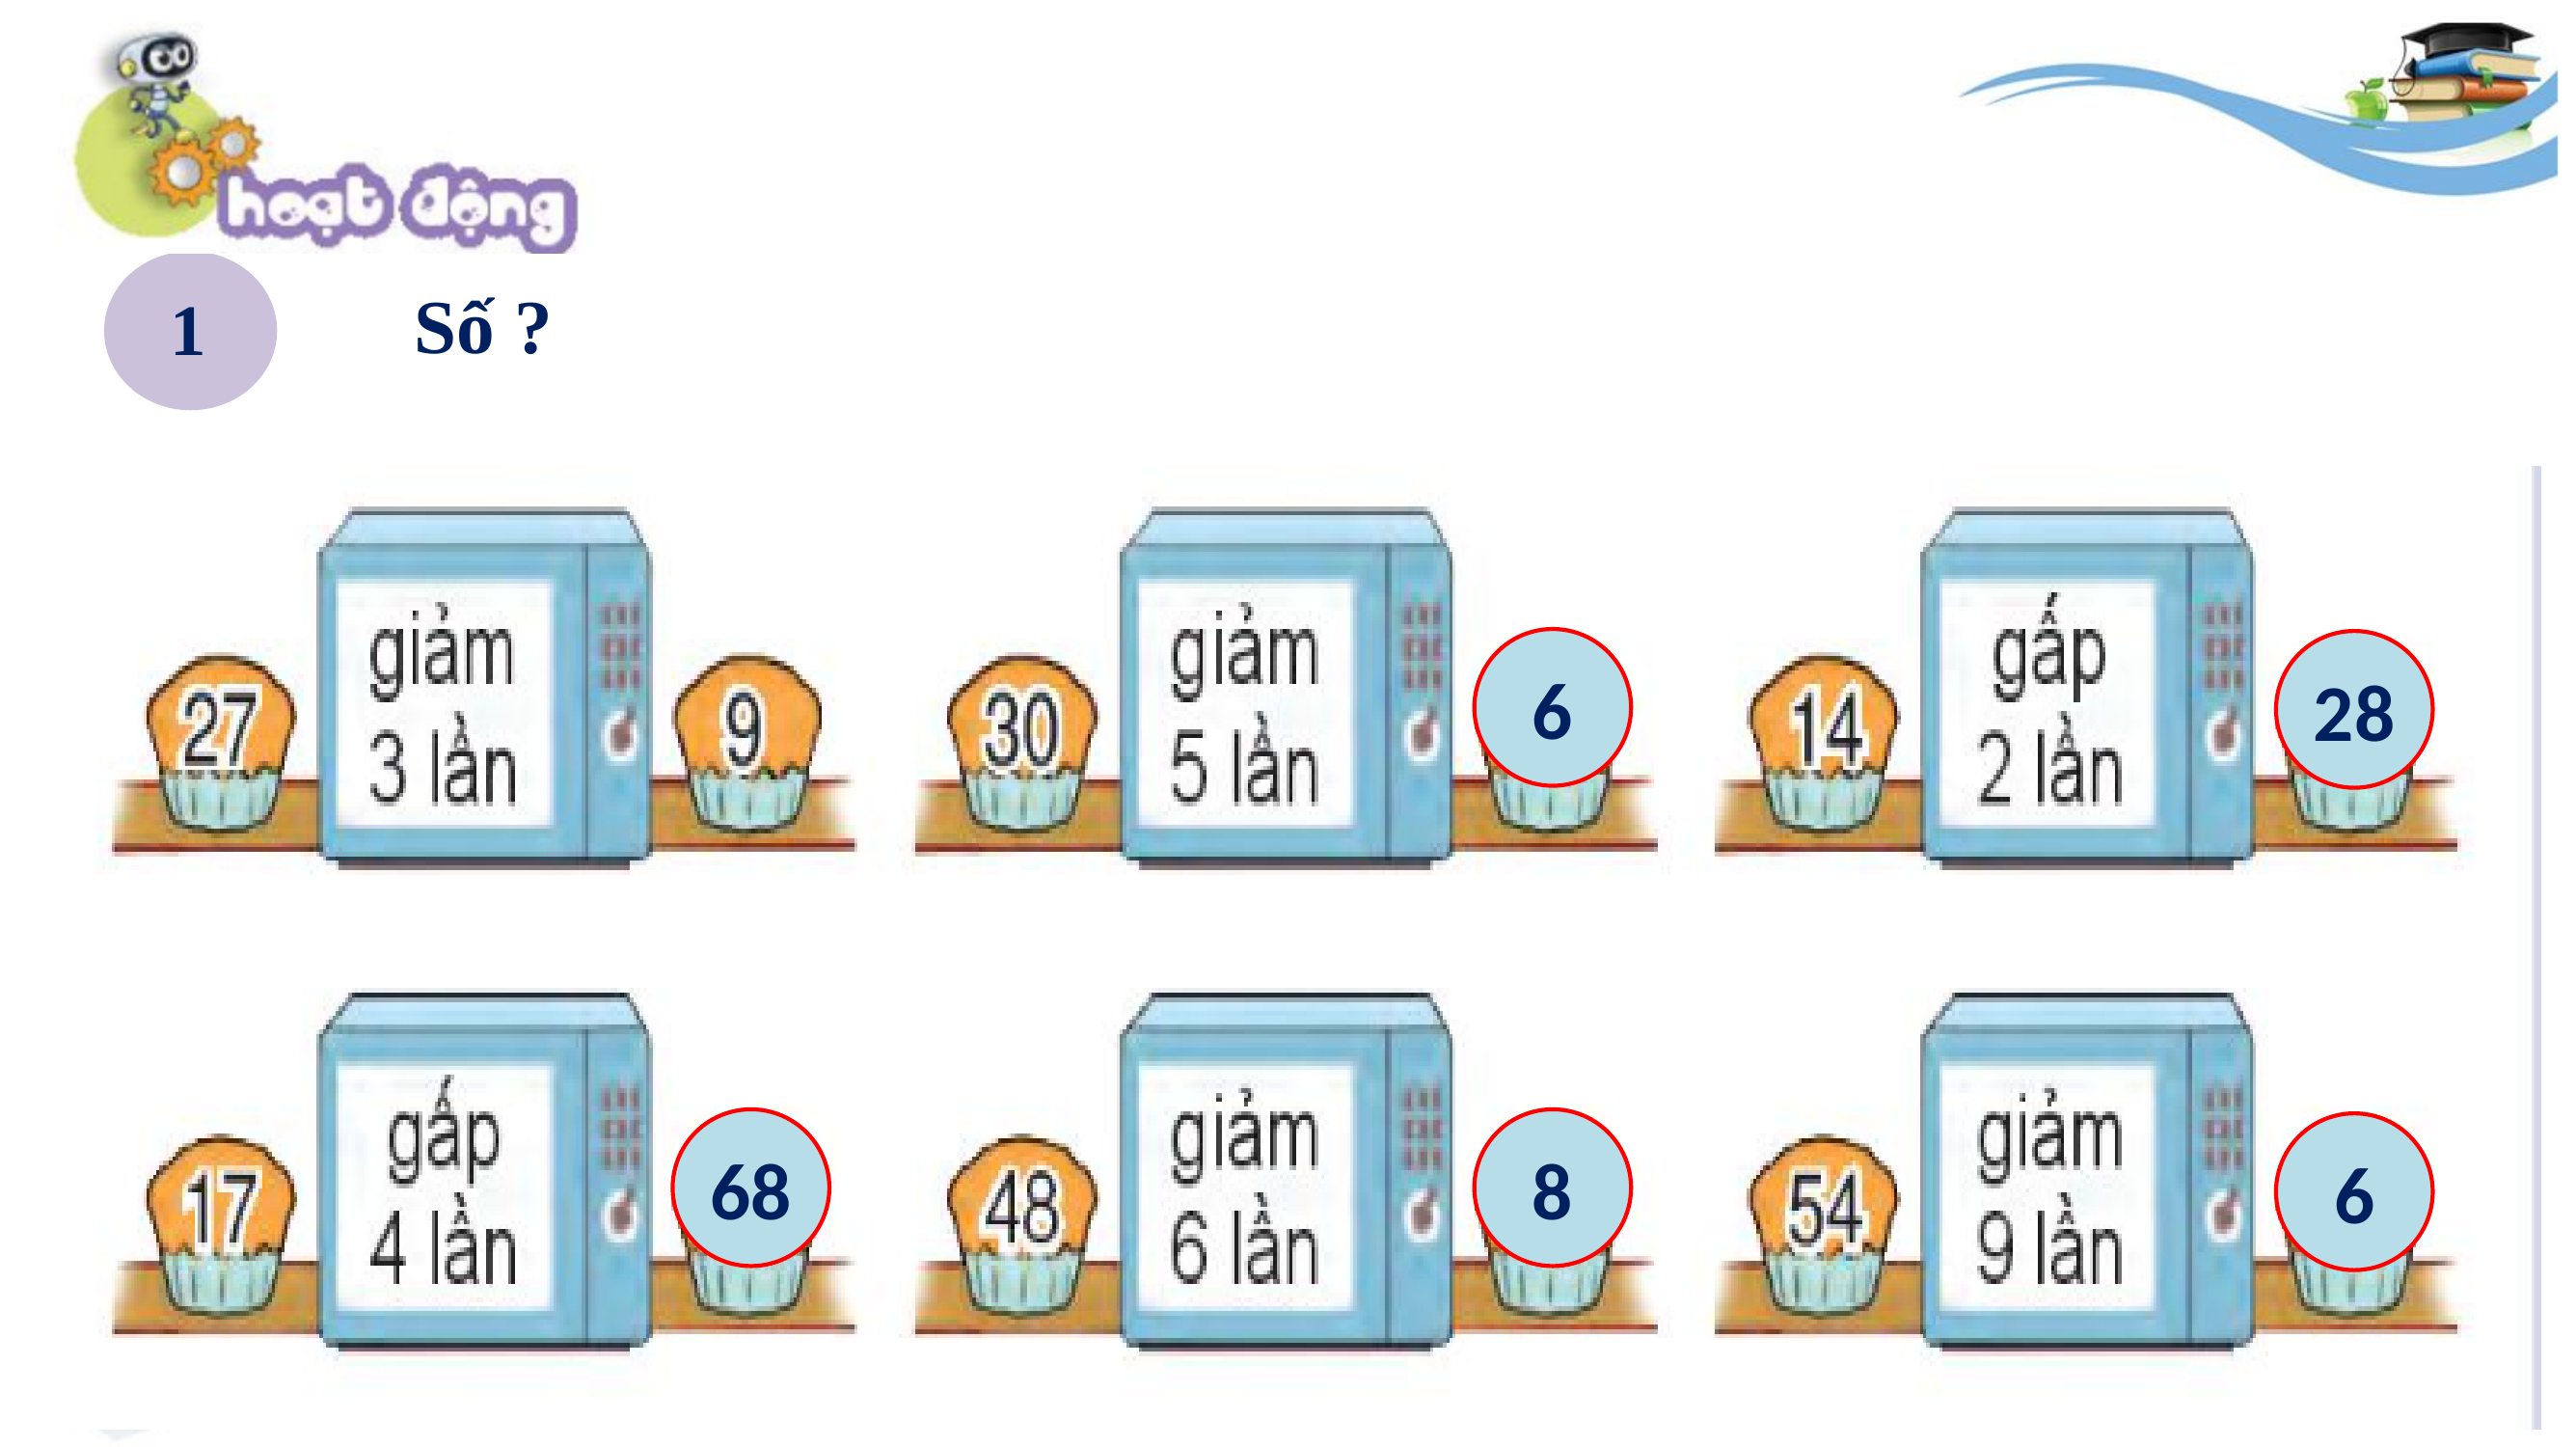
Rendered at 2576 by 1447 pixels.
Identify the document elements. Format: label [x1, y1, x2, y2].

text_box [105, 253, 653, 463]
picture [0, 0, 2576, 1447]
